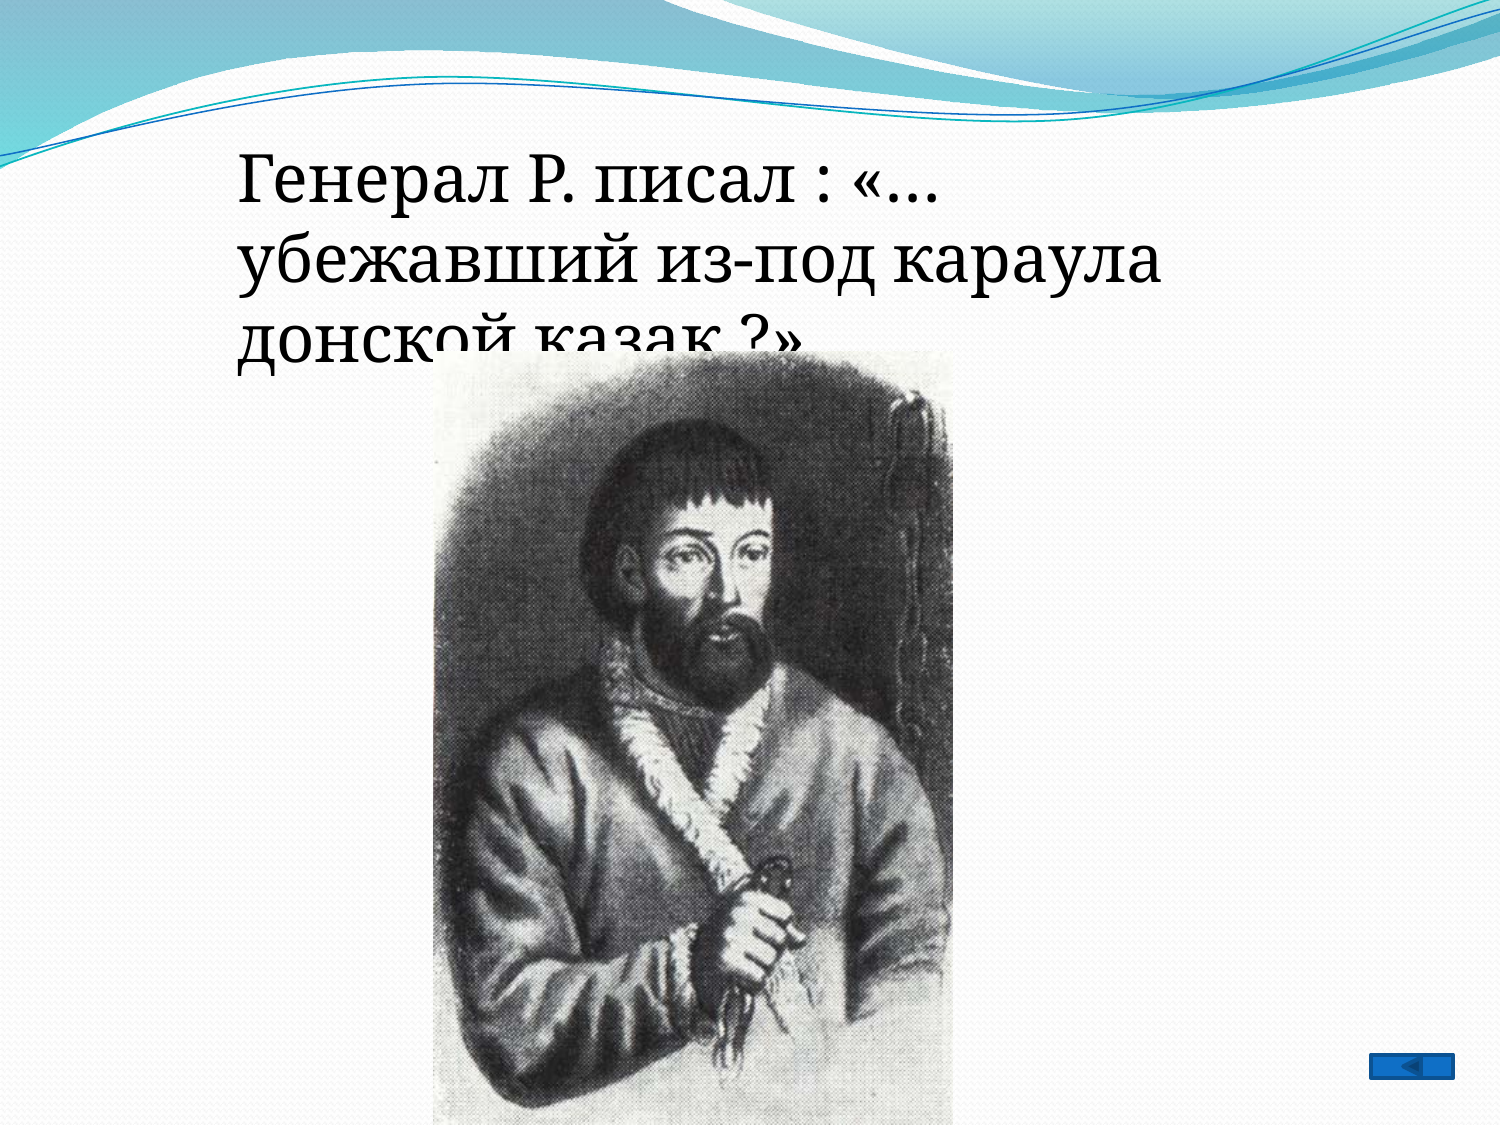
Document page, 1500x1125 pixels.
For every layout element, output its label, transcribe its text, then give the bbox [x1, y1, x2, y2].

text_box [1369, 1053, 1455, 1080]
text_box Генерал Р. писал : «…убежавший из-под караула донской казак ?» [222, 128, 1313, 384]
picture [433, 351, 953, 1125]
